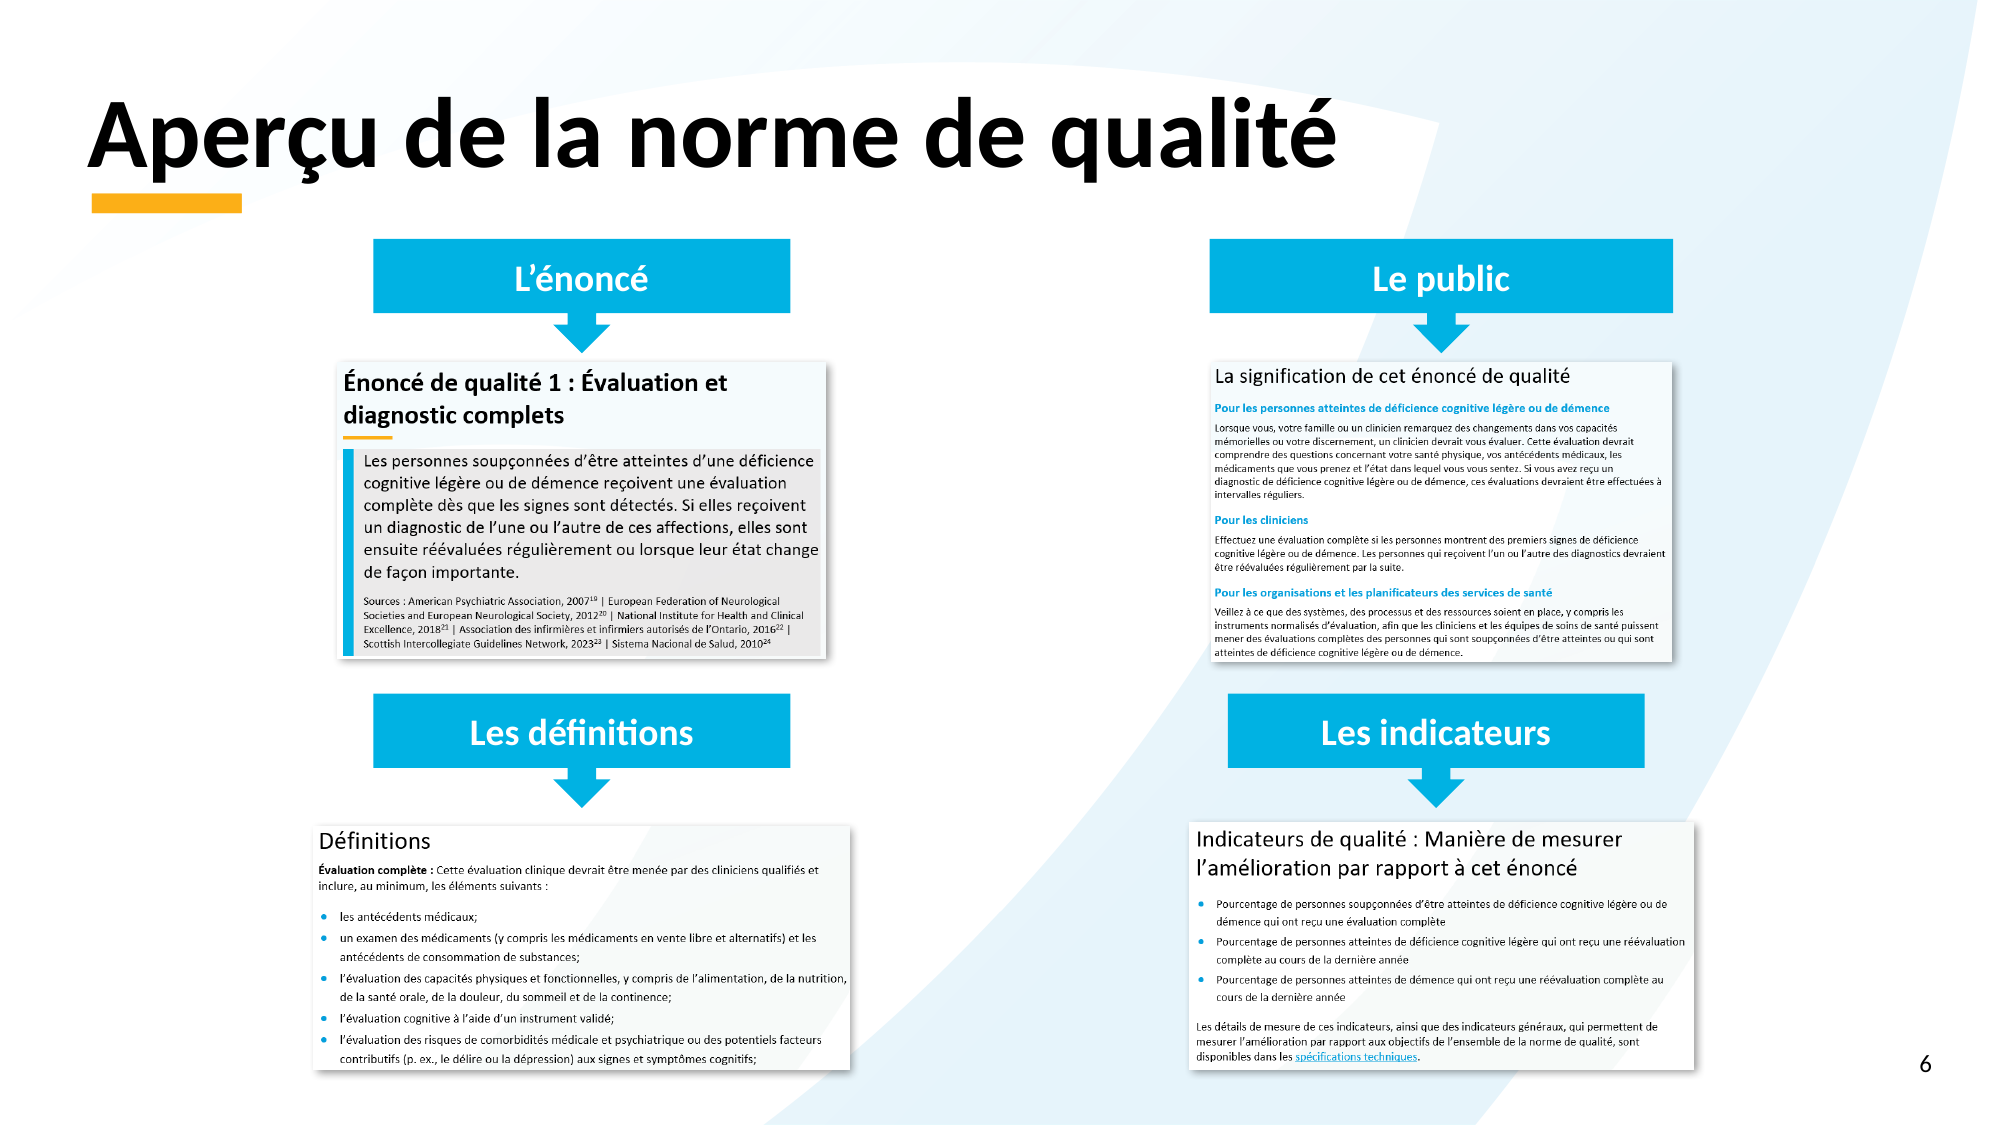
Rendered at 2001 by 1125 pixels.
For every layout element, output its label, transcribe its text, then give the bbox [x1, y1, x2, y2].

title Aperçu de la norme de qualité [87, 77, 1838, 192]
text_box Les indicateurs [1226, 692, 1646, 810]
slide_number 6 [1497, 1032, 1948, 1093]
text_box Les définitions [372, 692, 792, 810]
picture [0, 0, 2001, 1125]
text_box Le public [1208, 237, 1675, 355]
text_box L’énoncé [372, 237, 792, 355]
